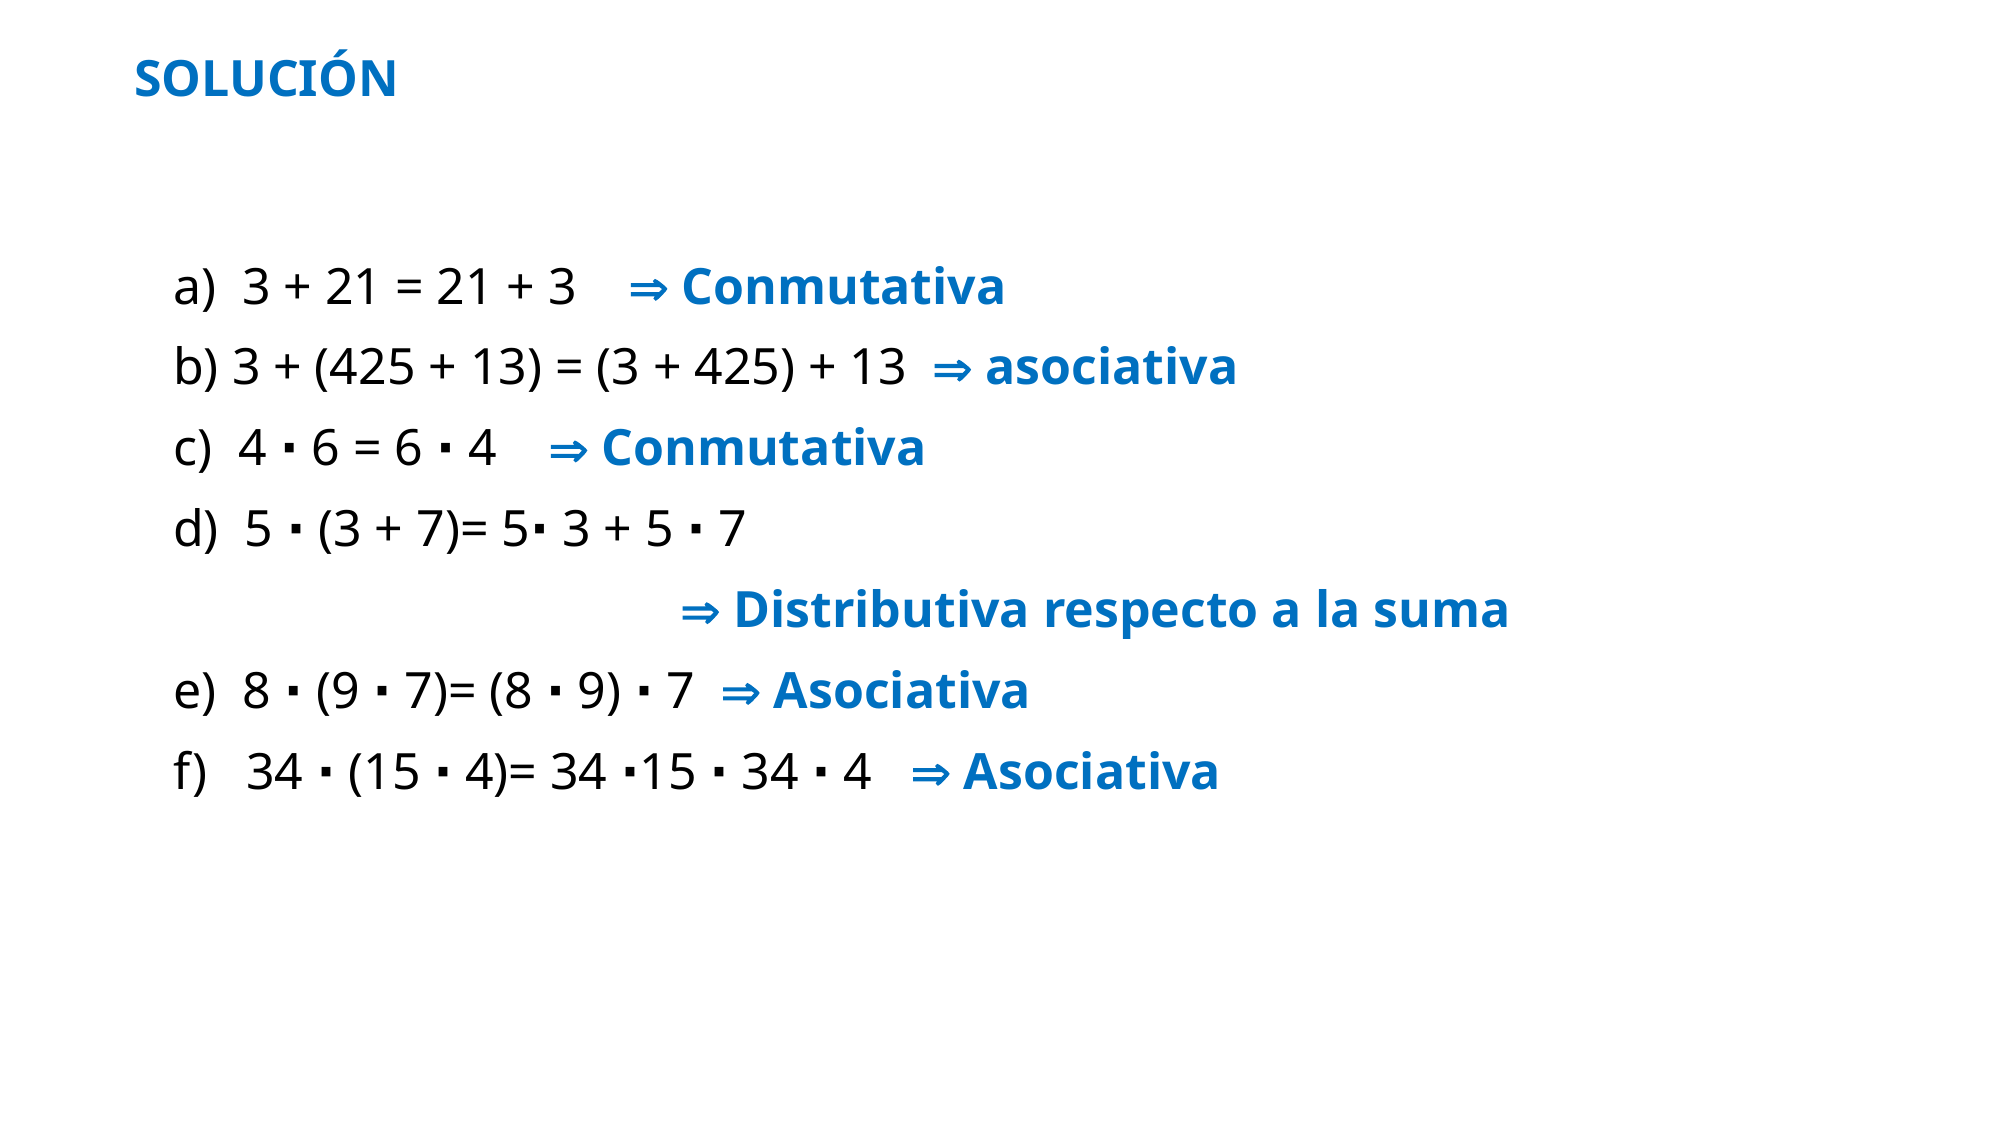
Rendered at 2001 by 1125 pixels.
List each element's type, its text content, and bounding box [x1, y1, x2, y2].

text_box SOLUCIÓN a) 3 + 21 = 21 + 3  Conmutativa b) 3 + (425 + 13) = (3 + 425) + 13  asociativa c) 4 ∙ 6 = 6 ∙ 4  Conmutativa d) 5 ∙ (3 + 7)= 5∙ 3 + 5 ∙ 7  Distributiva respecto a la suma e) 8 ∙ (9 ∙ 7)= (8 ∙ 9) ∙ 7  Asociativa f) 34 ∙ (15 ∙ 4)= 34 ∙15 ∙ 34 ∙ 4  Asociativa [119, 34, 1841, 807]
